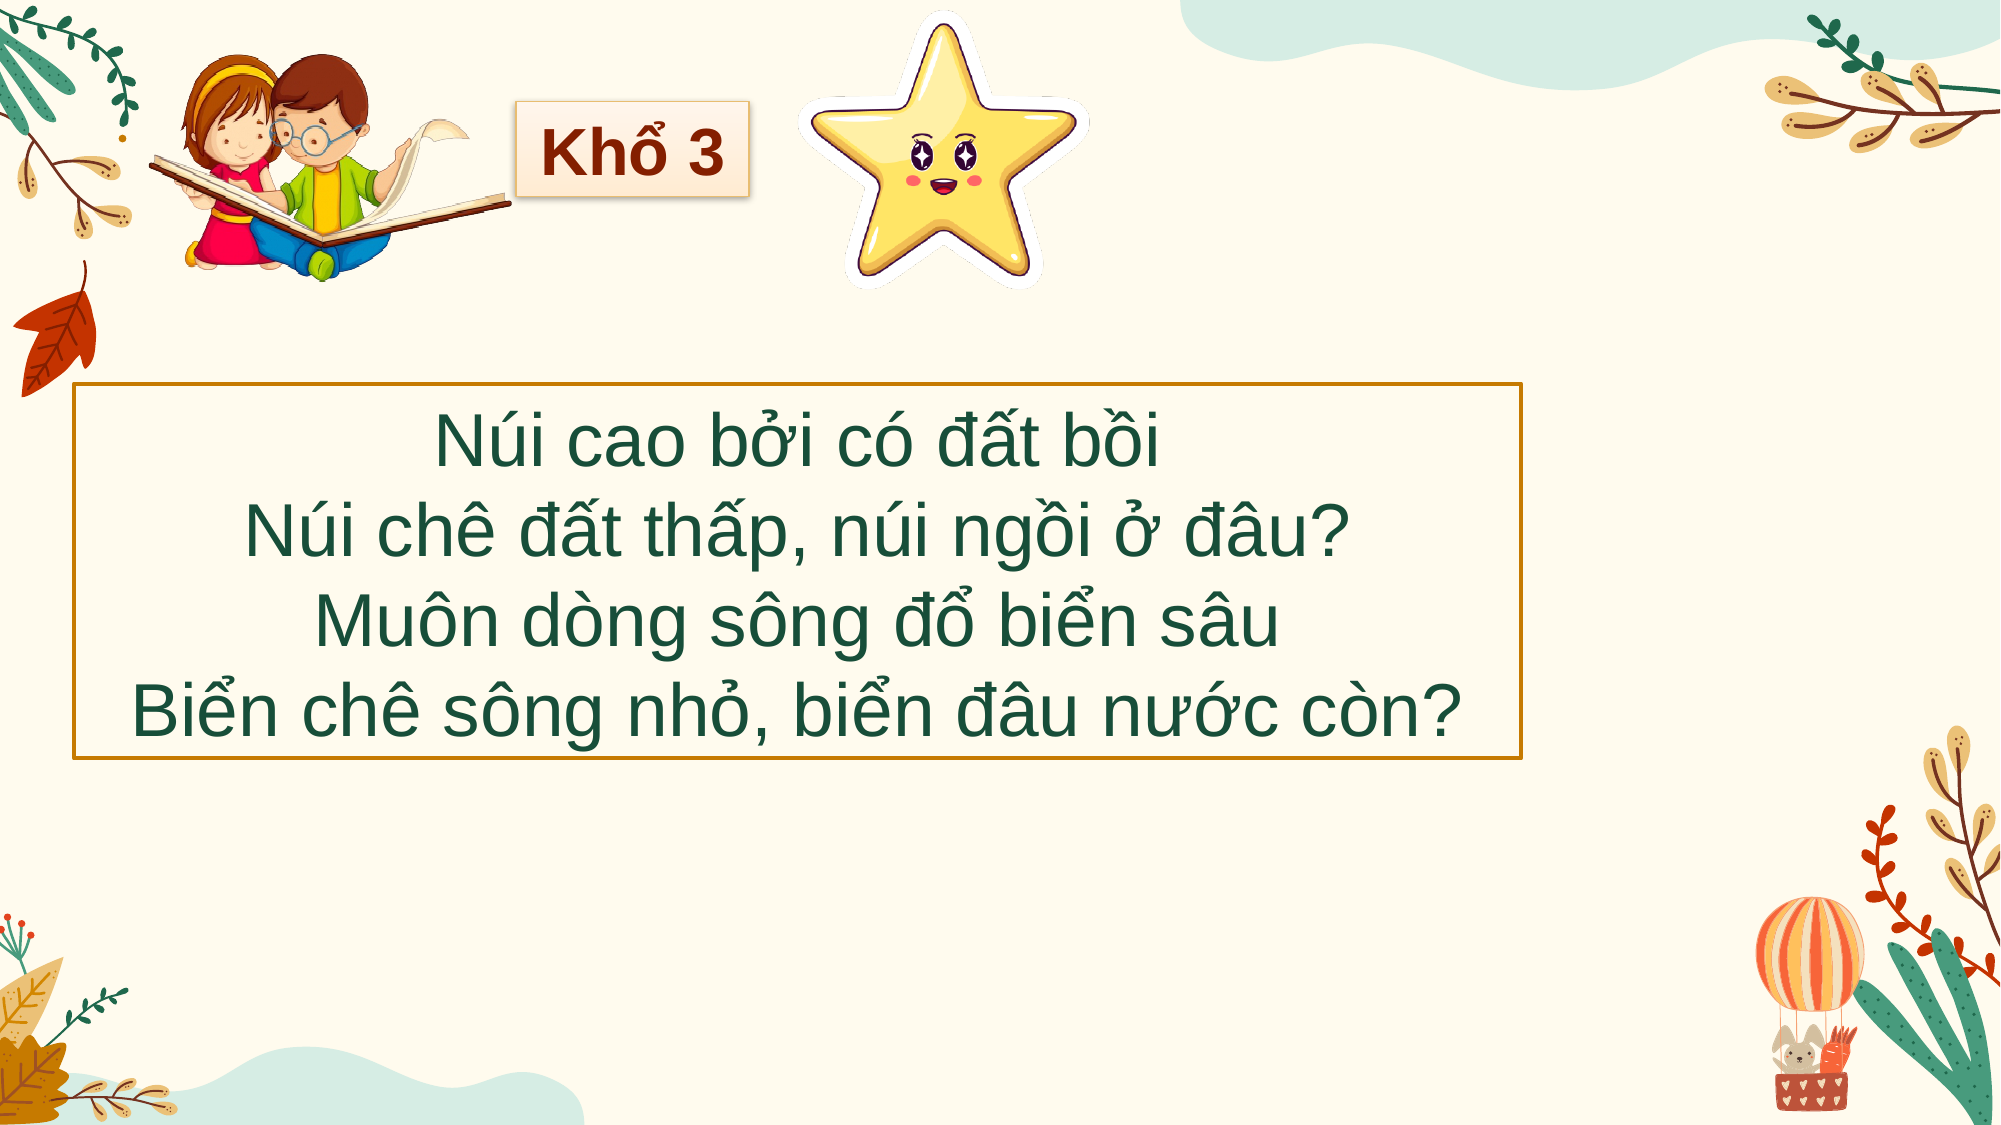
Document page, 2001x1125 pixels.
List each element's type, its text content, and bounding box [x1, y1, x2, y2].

text_box Khổ 3 [521, 101, 750, 197]
picture [129, 12, 517, 320]
picture [784, 0, 1102, 308]
picture [1755, 896, 1865, 1112]
text_box Núi cao bởi có đất bồi Núi chê đất thấp, núi ngồi ở đâu? Muôn dòng sông đổ biển sâu Biển chê sông nhỏ, biển đâu nước còn? [72, 382, 1523, 760]
